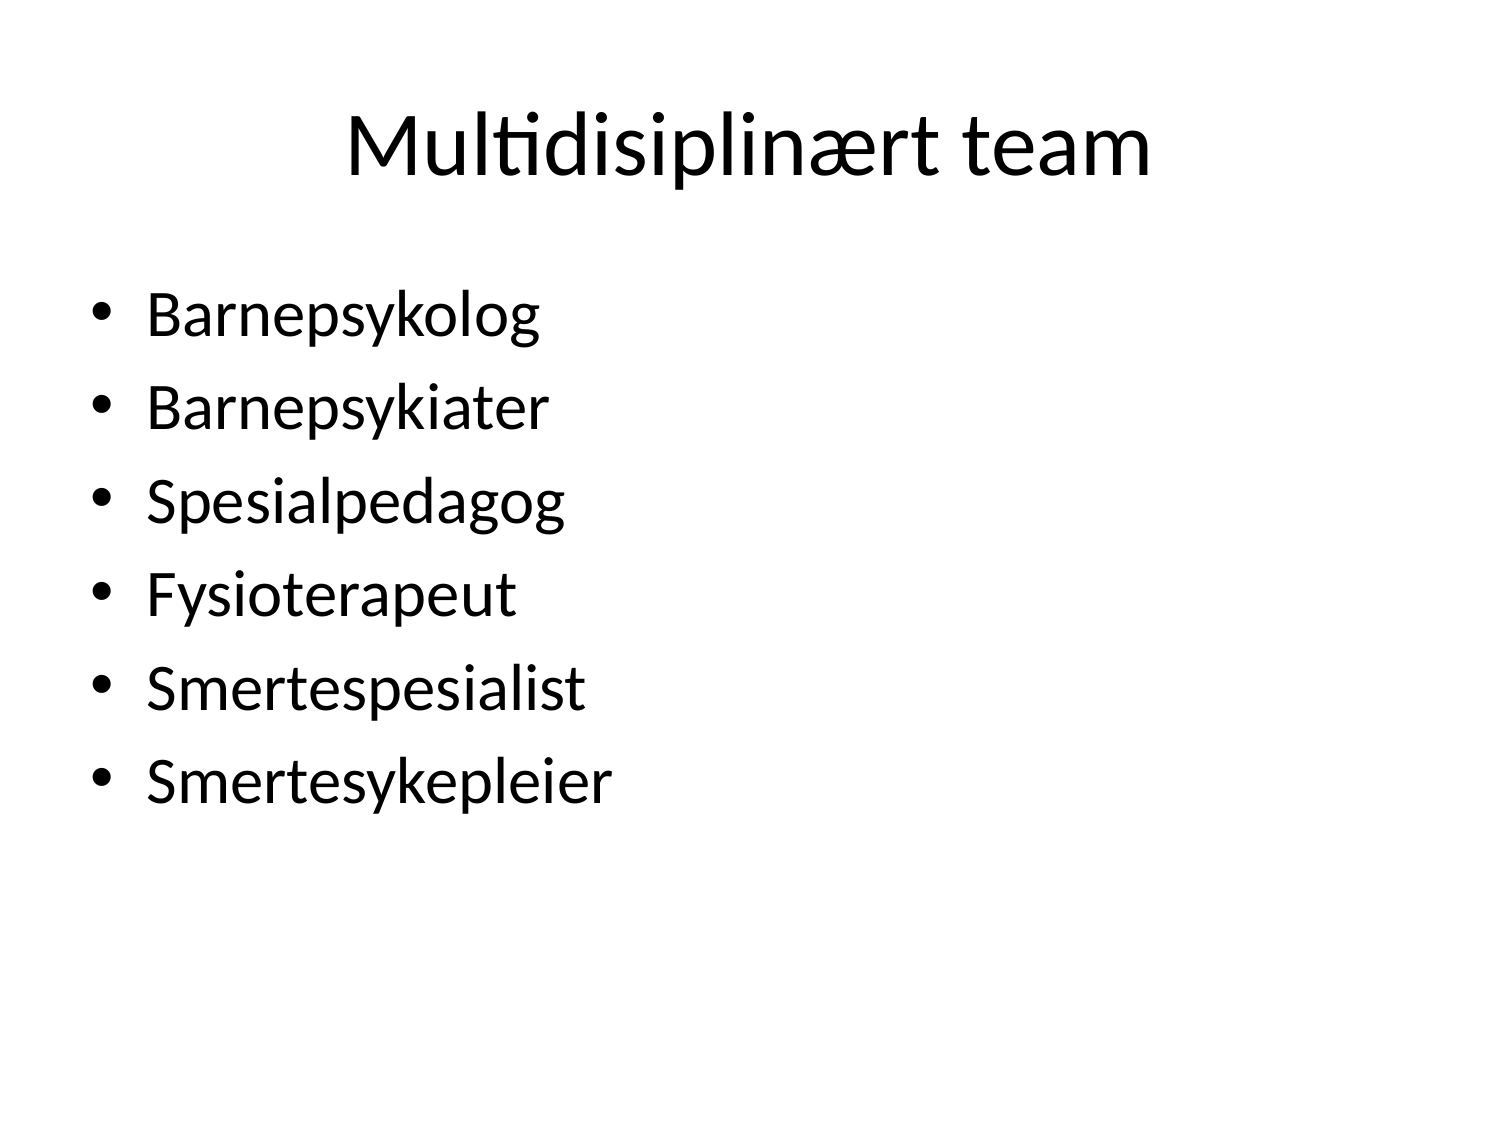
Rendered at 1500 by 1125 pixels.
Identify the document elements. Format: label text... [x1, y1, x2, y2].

title Multidisiplinært team [75, 45, 1425, 233]
list Barnepsykolog Barnepsykiater Spesialpedagog Fysioterapeut Smertespesialist Smertesykepleier [75, 262, 1425, 1005]
